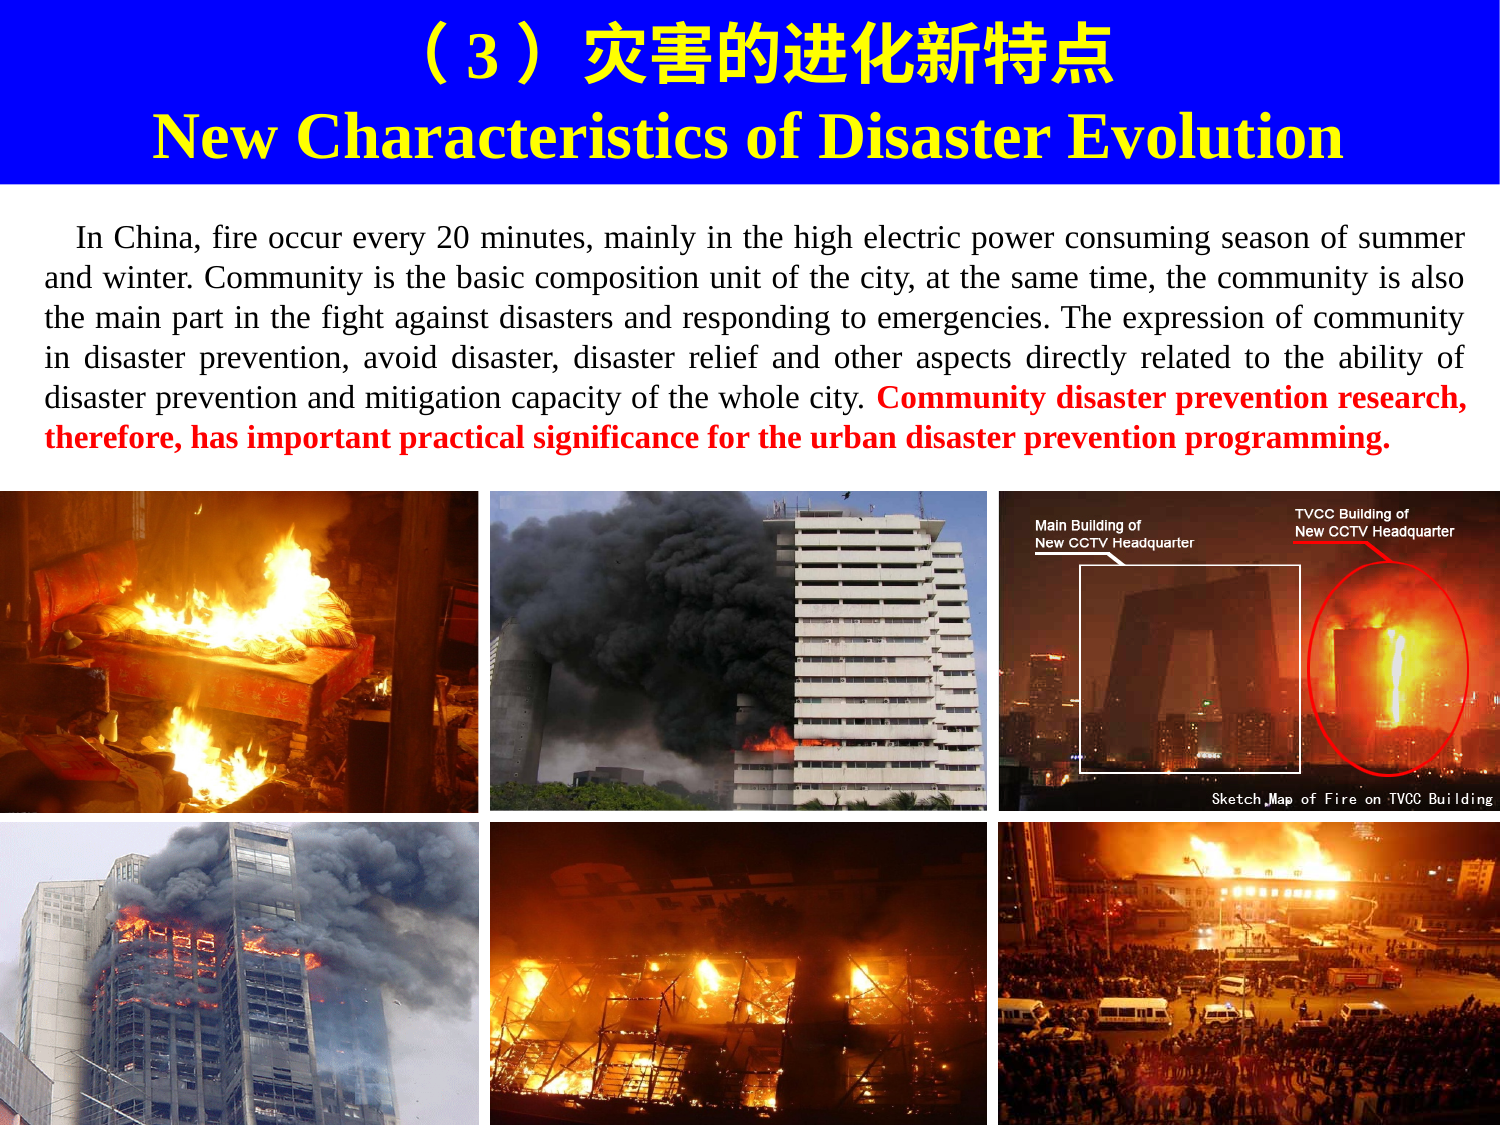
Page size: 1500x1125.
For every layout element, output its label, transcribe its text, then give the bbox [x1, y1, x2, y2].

picture [997, 491, 1500, 811]
text_box In China, fire occur every 20 minutes, mainly in the high electric power consuming season of summer and winter. Community is the basic composition unit of the city, at the same time, the community is also the main part in the fight against disasters and responding to emergencies. The expression of community in disaster prevention, avoid disaster, disaster relief and other aspects directly related to the ability of disaster prevention and mitigation capacity of the whole city. Community disaster prevention research, therefore, has important practical significance for the urban disaster prevention programming. [29, 208, 1483, 463]
picture [997, 822, 1500, 1125]
picture [489, 822, 987, 1125]
picture [0, 822, 479, 1125]
picture [489, 491, 987, 811]
picture [0, 491, 479, 813]
text_box （3）灾害的进化新特点 New Characteristics of Disaster Evolution [0, 0, 1500, 185]
